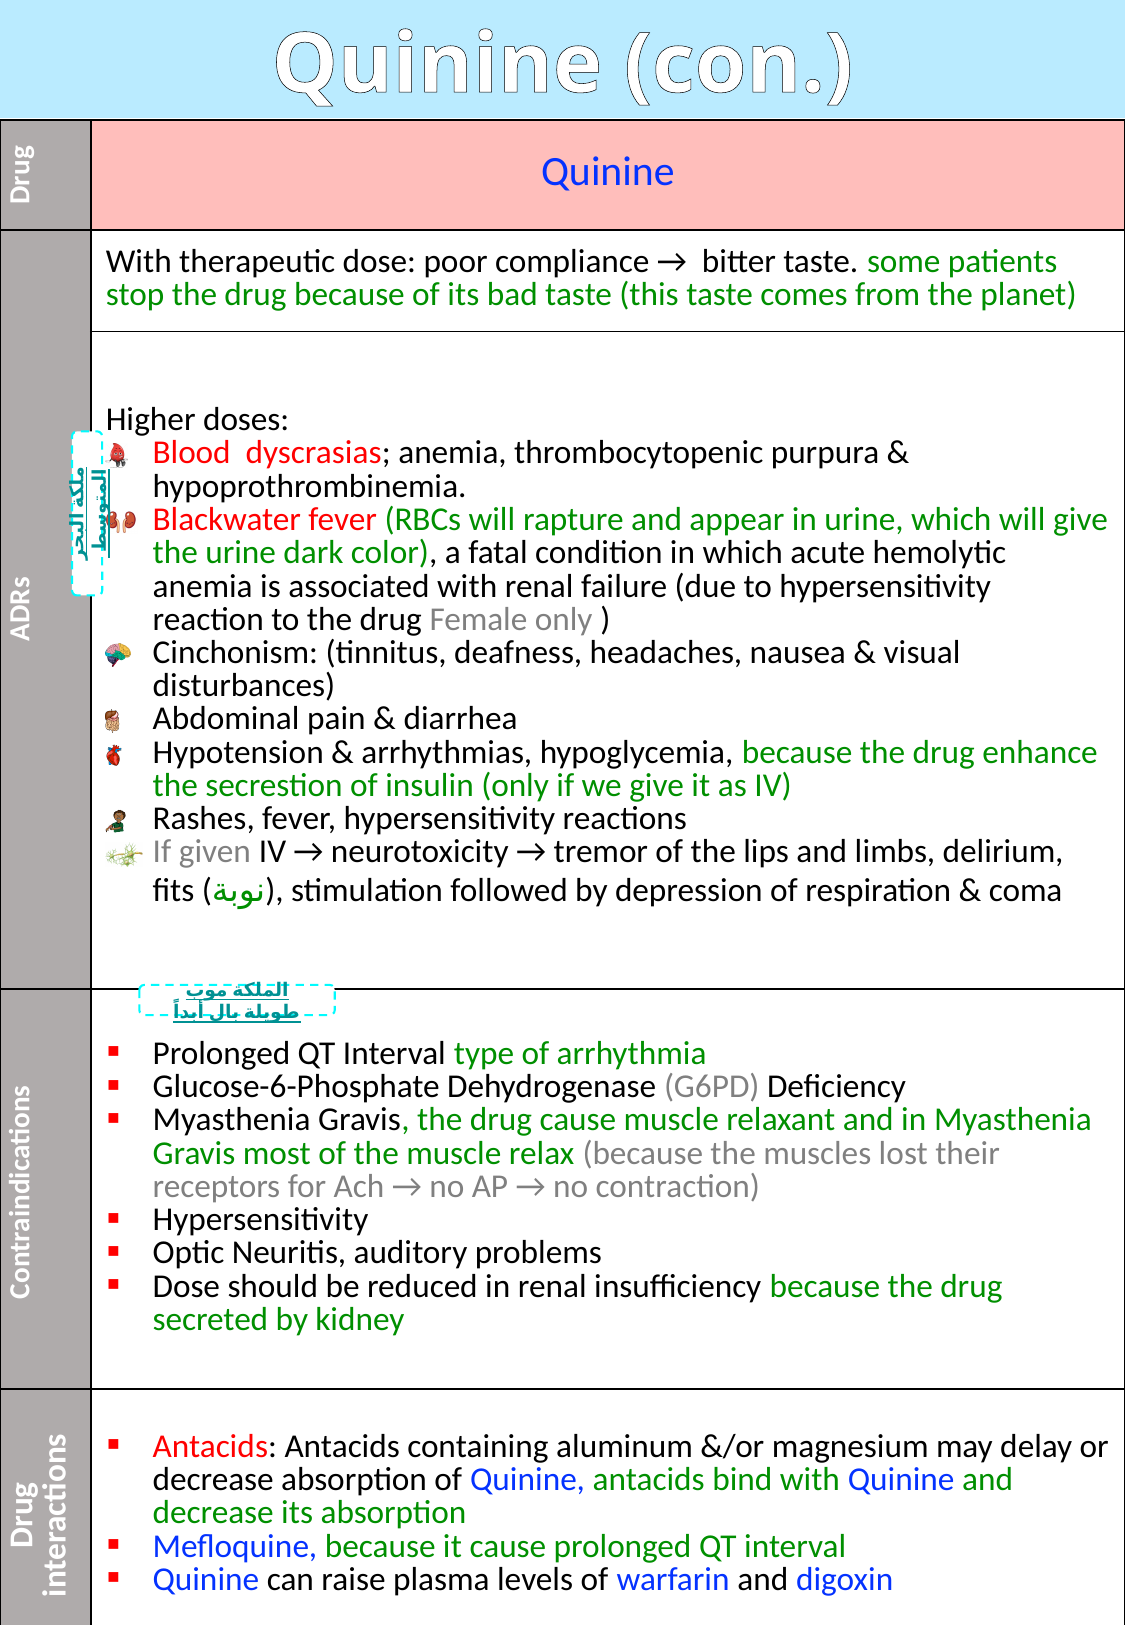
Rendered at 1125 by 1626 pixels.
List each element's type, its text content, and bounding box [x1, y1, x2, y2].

table_cell Higher doses: Blood dyscrasias; anemia, thrombocytopenic purpura & hypoprothrombinemia. Blackwater fever (RBCs will rapture and appear in urine, which will give the urine dark color), a fatal condition in which acute hemolytic anemia is associated with renal failure (due to hypersensitivity reaction to the drug Female only ) Cinchonism: (tinnitus, deafness, headaches, nausea & visual disturbances) Abdominal pain & diarrhea Hypotension & arrhythmias, hypoglycemia, because the drug enhance the secrestion of insulin (only if we give it as IV) Rashes, fever, hypersensitivity reactions If given IV → neurotoxicity → tremor of the lips and limbs, delirium, fits (نوبة), stimulation followed by depression of respiration & coma [92, 332, 1124, 988]
picture [105, 510, 138, 534]
text_box Quinine (con.) [0, 0, 1125, 118]
text_box الملكة موب طويلة بال أبداً [138, 983, 336, 1017]
picture [105, 709, 130, 734]
table_cell ADRs [1, 231, 90, 988]
table_cell With therapeutic dose: poor compliance → bitter taste. some patients stop the drug because of its bad taste (this taste comes from the planet) [92, 231, 1124, 331]
picture [105, 809, 126, 833]
table_header Drug [1, 121, 90, 229]
table_cell Prolonged QT Interval type of arrhythmia Glucose-6-Phosphate Dehydrogenase (G6PD) Deficiency Myasthenia Gravis, the drug cause muscle relaxant and in Myasthenia Gravis most of the muscle relax (because the muscles lost their receptors for Ach → no AP → no contraction) Hypersensitivity Optic Neuritis, auditory problems Dose should be reduced in renal insufficiency because the drug secreted by kidney [92, 990, 1124, 1388]
table_cell Drug interactions [1, 1390, 90, 1625]
picture [105, 743, 123, 767]
table_cell Antacids: Antacids containing aluminum &/or magnesium may delay or decrease absorption of Quinine, antacids bind with Quinine and decrease its absorption Mefloquine, because it cause prolonged QT interval Quinine can raise plasma levels of warfarin and digoxin [92, 1390, 1124, 1625]
picture [105, 842, 143, 867]
picture [105, 443, 128, 468]
text_box ملكة البحر المتوسط [70, 430, 104, 597]
picture [105, 643, 130, 667]
table_header Quinine [92, 121, 1124, 229]
table_cell Contraindications [1, 990, 90, 1388]
